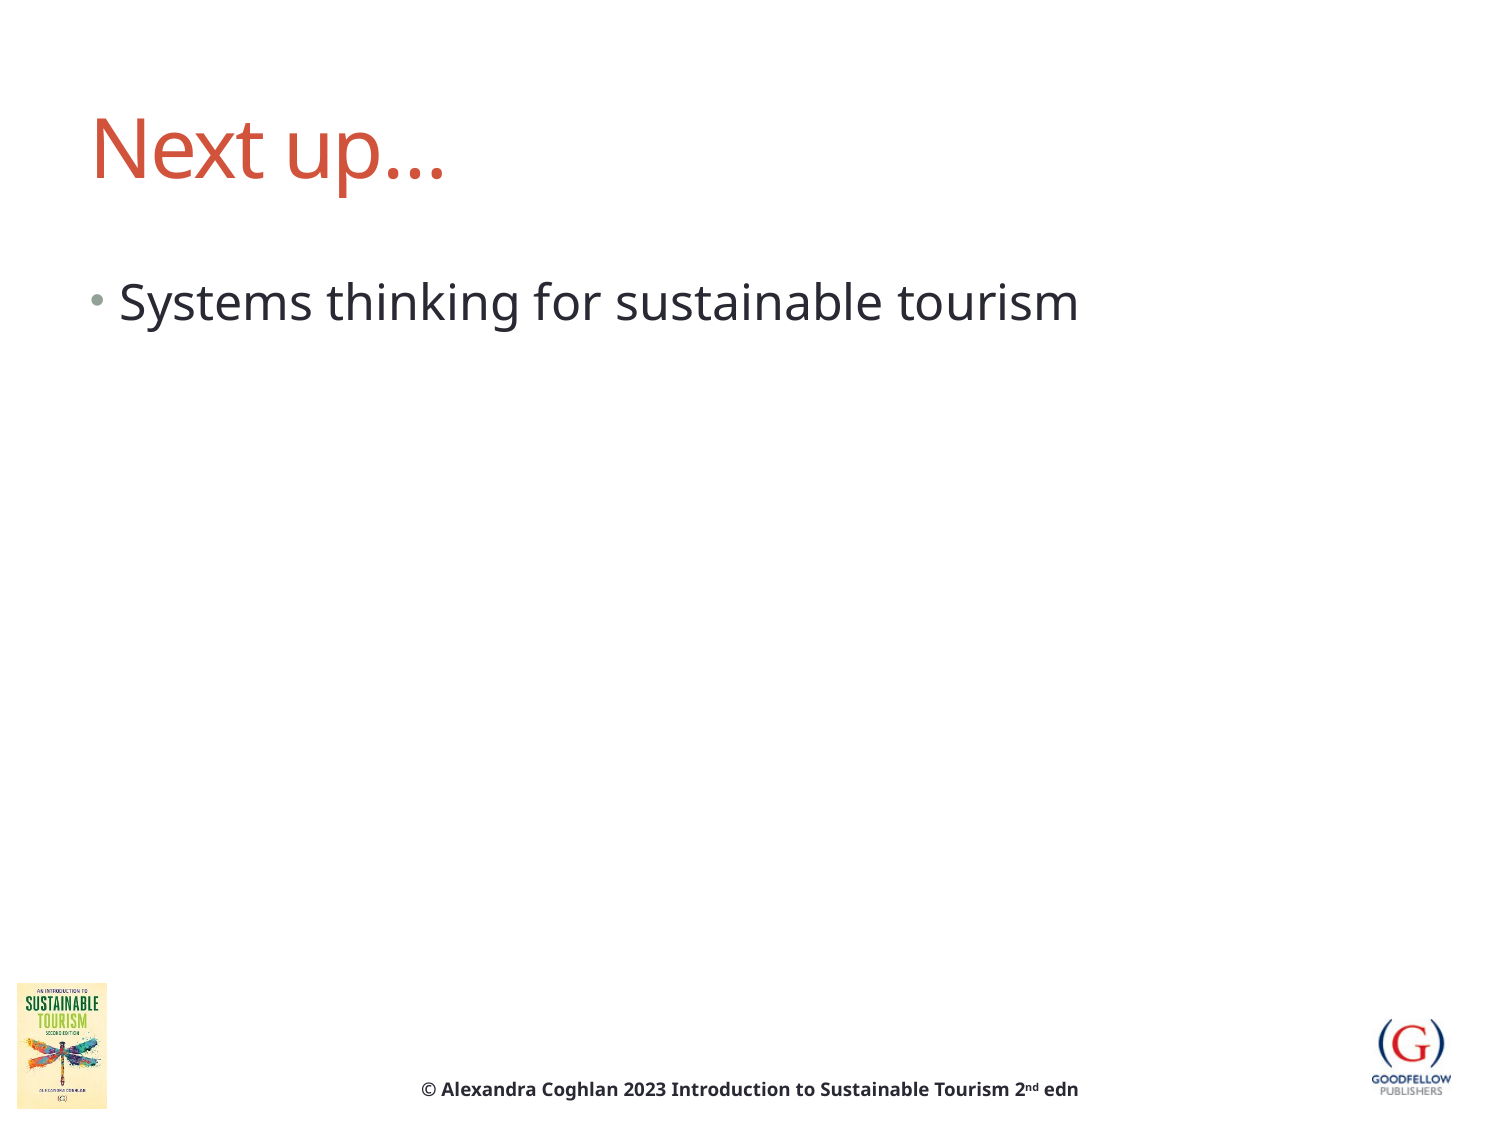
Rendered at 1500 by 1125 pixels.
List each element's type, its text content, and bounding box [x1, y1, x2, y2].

picture [1372, 1019, 1451, 1095]
picture [17, 983, 107, 1109]
title Next up… [75, 87, 1425, 250]
list Systems thinking for sustainable tourism [75, 262, 1425, 1063]
